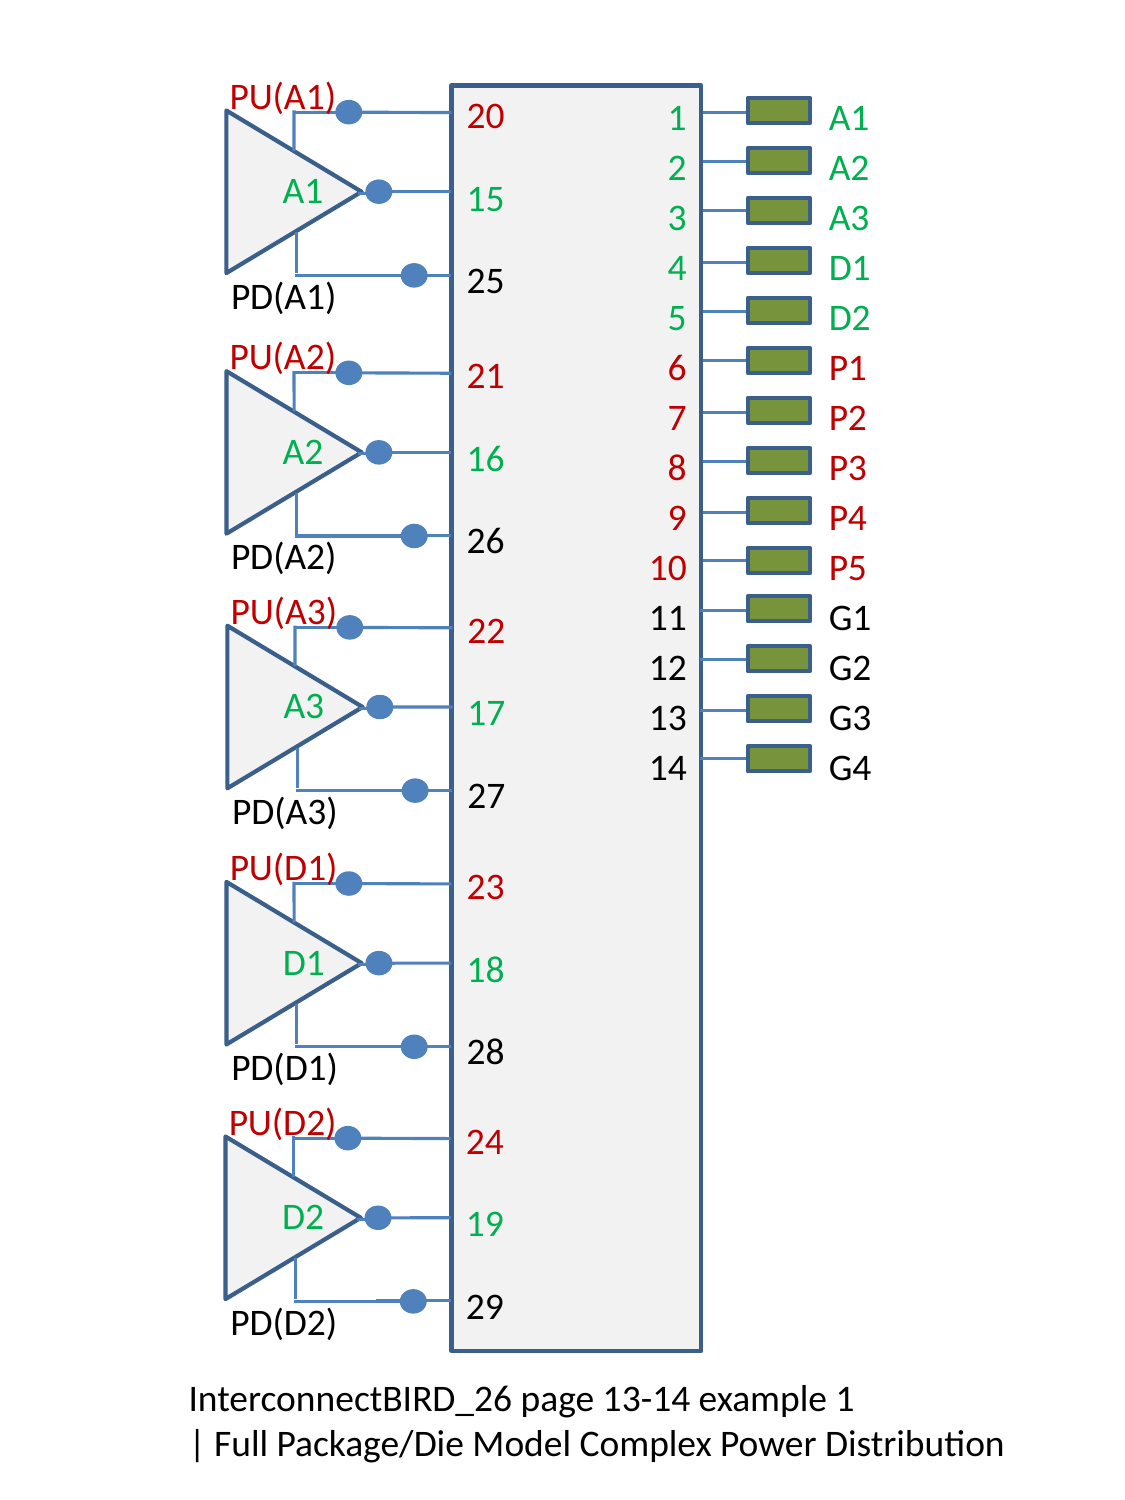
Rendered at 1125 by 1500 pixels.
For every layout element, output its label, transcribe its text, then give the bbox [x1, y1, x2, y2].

text_box 23 18 28 [451, 854, 520, 1080]
text_box [746, 246, 812, 275]
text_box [213, 324, 426, 578]
text_box [746, 496, 812, 525]
text_box [449, 83, 703, 1353]
text_box A1 A2 A3 D1 D2 P1 P2 P3 P4 P5 G1 G2 G3 G4 [813, 85, 889, 796]
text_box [214, 579, 427, 836]
text_box [746, 346, 812, 375]
text_box [746, 744, 812, 773]
text_box 1 2 3 4 5 6 7 8 9 10 11 12 13 14 [626, 85, 702, 796]
text_box [746, 446, 812, 475]
text_box [746, 546, 812, 575]
text_box [746, 644, 812, 673]
text_box [746, 196, 812, 225]
text_box 22 17 27 [452, 598, 521, 824]
text_box [746, 146, 812, 175]
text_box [213, 835, 426, 1089]
text_box [746, 396, 812, 425]
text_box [212, 1090, 425, 1352]
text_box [213, 64, 426, 324]
text_box [746, 594, 812, 623]
text_box InterconnectBIRD_26 page 13-14 example 1 | Full Package/Die Model Complex Power Distribution [173, 1366, 1021, 1472]
text_box [746, 296, 812, 325]
text_box [746, 694, 812, 723]
text_box 20 15 25 [451, 83, 520, 309]
text_box 24 19 29 [451, 1109, 519, 1334]
text_box 21 16 26 [451, 343, 520, 569]
text_box [746, 96, 812, 125]
